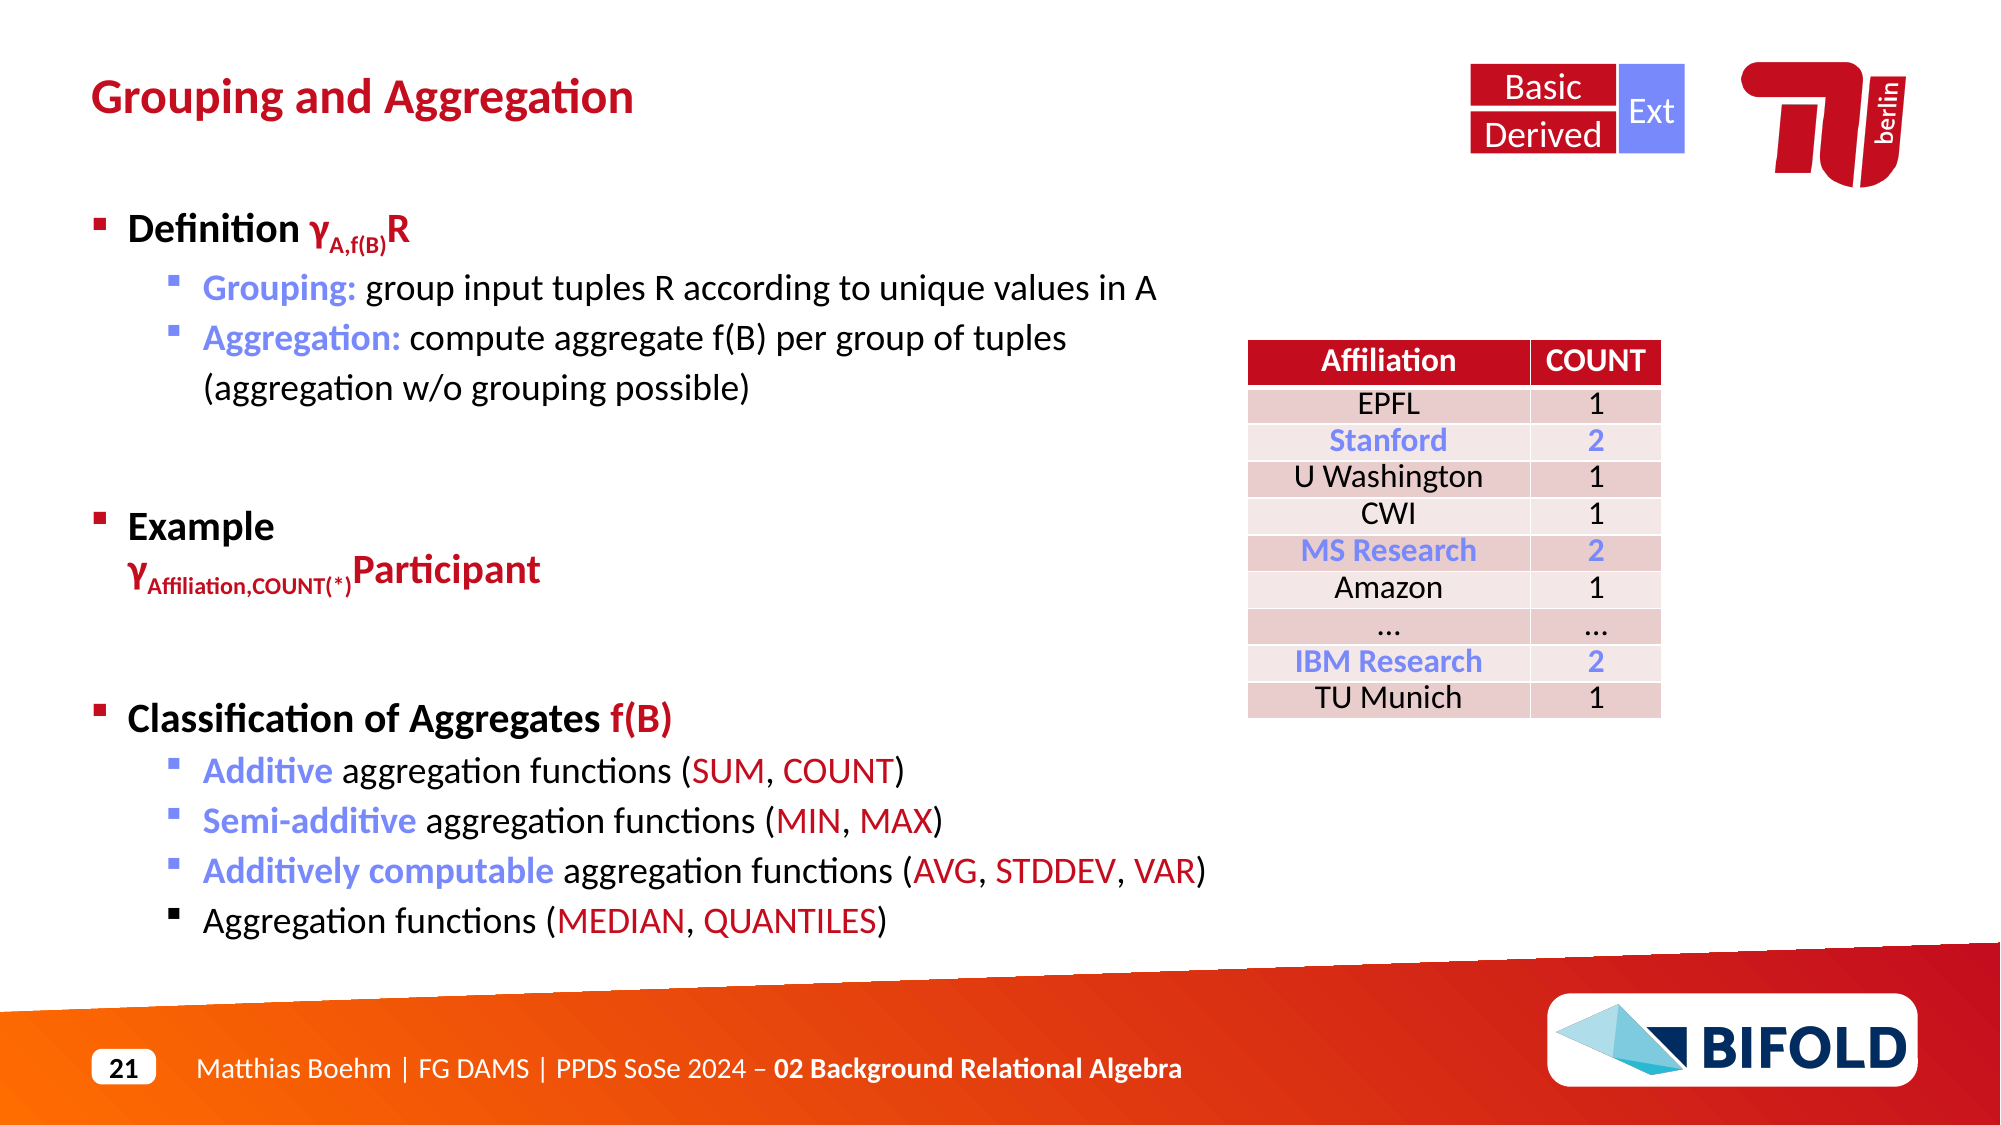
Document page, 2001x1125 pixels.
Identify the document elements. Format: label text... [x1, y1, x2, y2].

list Definition γA,f(B)R Grouping: group input tuples R according to unique values in A Aggregation: compute aggregate f(B) per group of tuples (aggregation w/o grouping possible) Example γAffiliation,COUNT(*)Participant Classification of Aggregates f(B) Additive aggregation functions (SUM, COUNT) Semi-additive aggregation functions (MIN, MAX) Additively computable aggregation functions (AVG, STDDEV, VAR) Aggregation functions (MEDIAN, QUANTILES) [90, 208, 1908, 948]
table_cell 2 [1531, 536, 1661, 571]
table_cell Stanford [1248, 425, 1530, 460]
table_cell EPFL [1248, 390, 1530, 423]
list Grouping and Aggregation [91, 65, 1455, 183]
table_cell 1 [1531, 499, 1661, 534]
table_cell Amazon [1248, 572, 1530, 608]
table_cell 2 [1531, 646, 1661, 681]
table_header Affiliation [1248, 340, 1530, 385]
table_cell CWI [1248, 499, 1530, 534]
table_cell IBM Research [1248, 646, 1530, 681]
picture [1556, 1004, 1906, 1075]
table_cell … [1531, 609, 1661, 644]
table_cell 2 [1531, 425, 1661, 460]
table_cell U Washington [1248, 462, 1530, 497]
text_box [1470, 63, 1685, 154]
table_cell … [1248, 609, 1530, 644]
table_cell 1 [1531, 572, 1661, 608]
table_header COUNT [1531, 340, 1661, 385]
table_cell TU Munich [1248, 683, 1530, 718]
picture [1741, 62, 1906, 188]
table_cell 1 [1531, 683, 1661, 718]
table_cell 1 [1531, 390, 1661, 423]
table_cell MS Research [1248, 536, 1530, 571]
table_cell 1 [1531, 462, 1661, 497]
